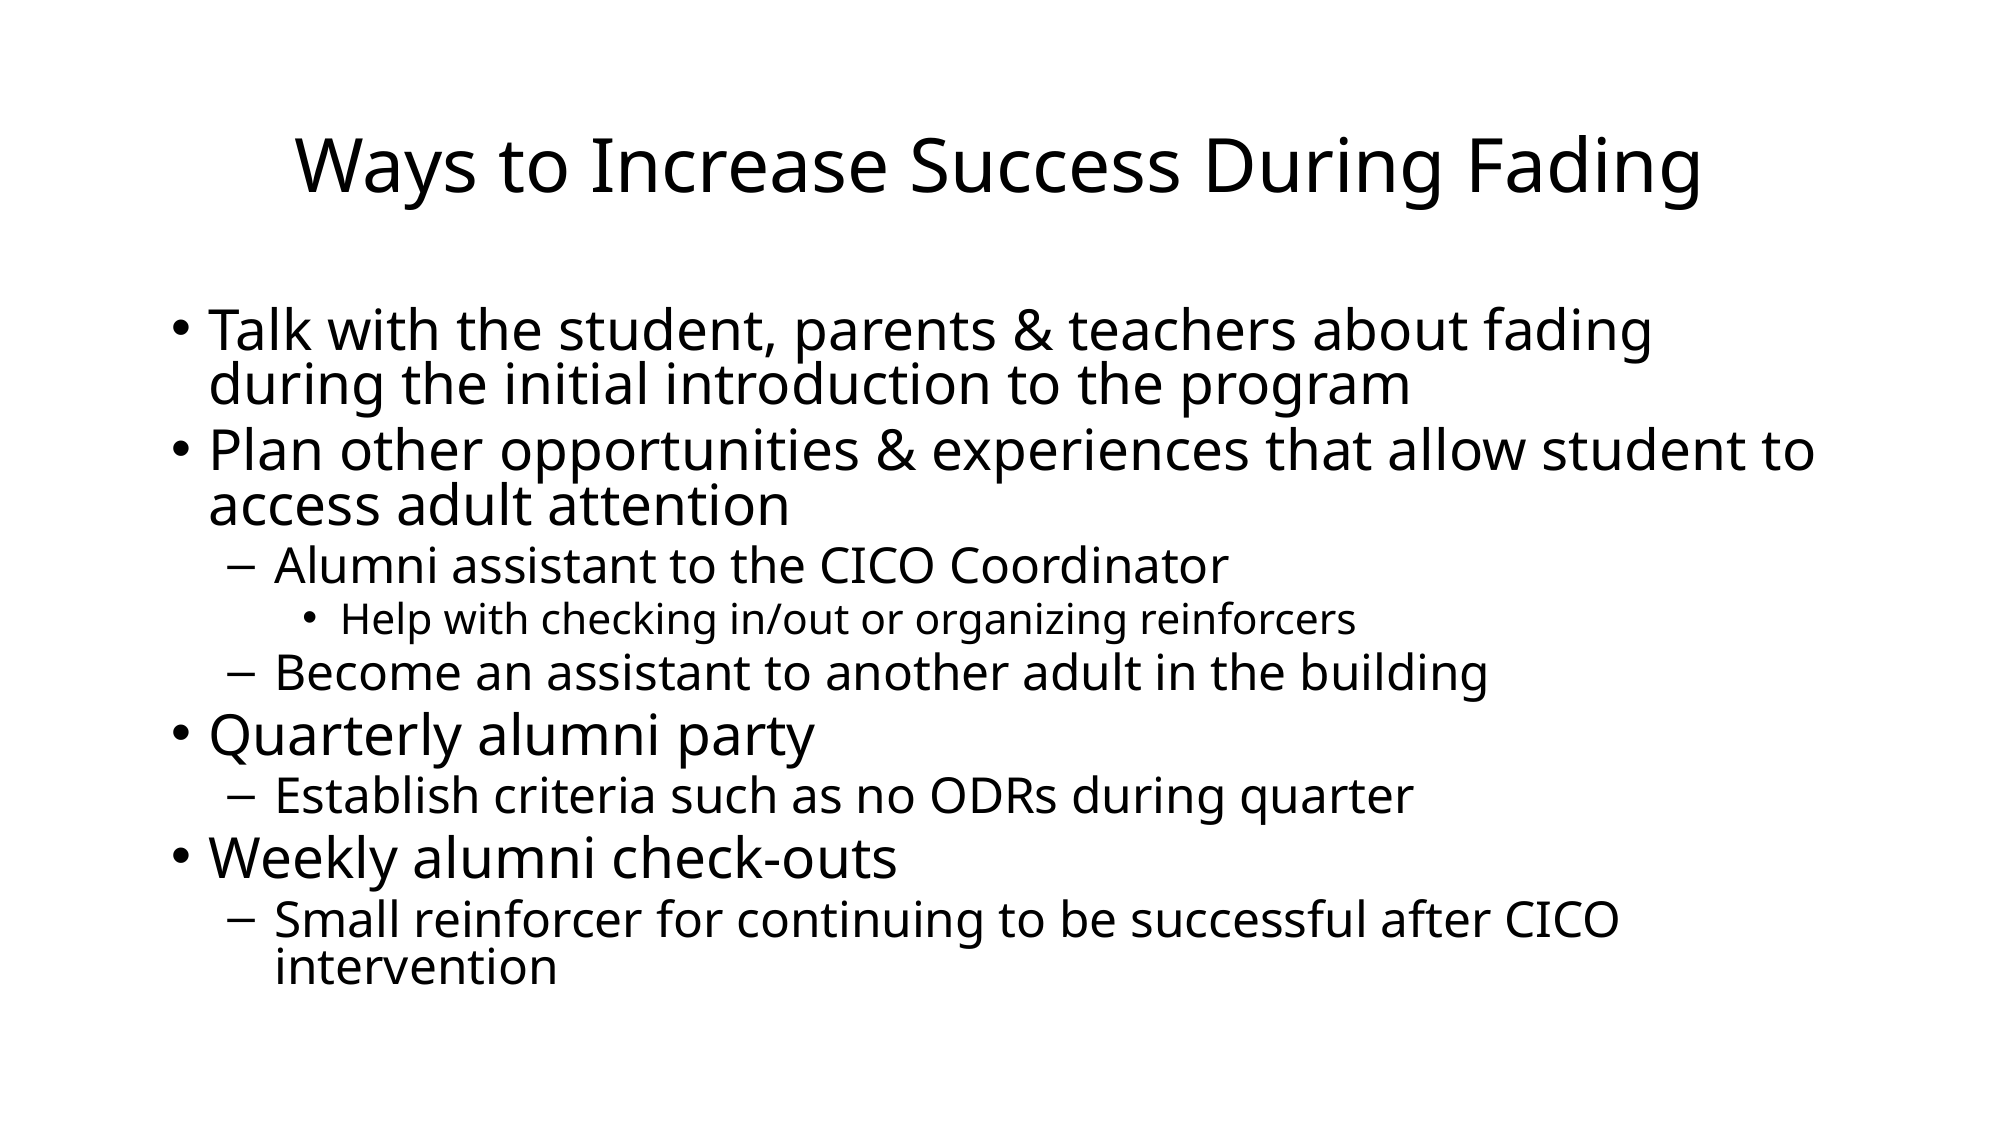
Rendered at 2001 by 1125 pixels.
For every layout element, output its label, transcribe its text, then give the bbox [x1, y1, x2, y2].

list Talk with the student, parents & teachers about fading during the initial introduction to the program Plan other opportunities & experiences that allow student to access adult attention Alumni assistant to the CICO Coordinator Help with checking in/out or organizing reinforcers Become an assistant to another adult in the building Quarterly alumni party Establish criteria such as no ODRs during quarter Weekly alumni check-outs Small reinforcer for continuing to be successful after CICO intervention [137, 299, 1863, 1014]
title Ways to Increase Success During Fading [137, 59, 1863, 278]
